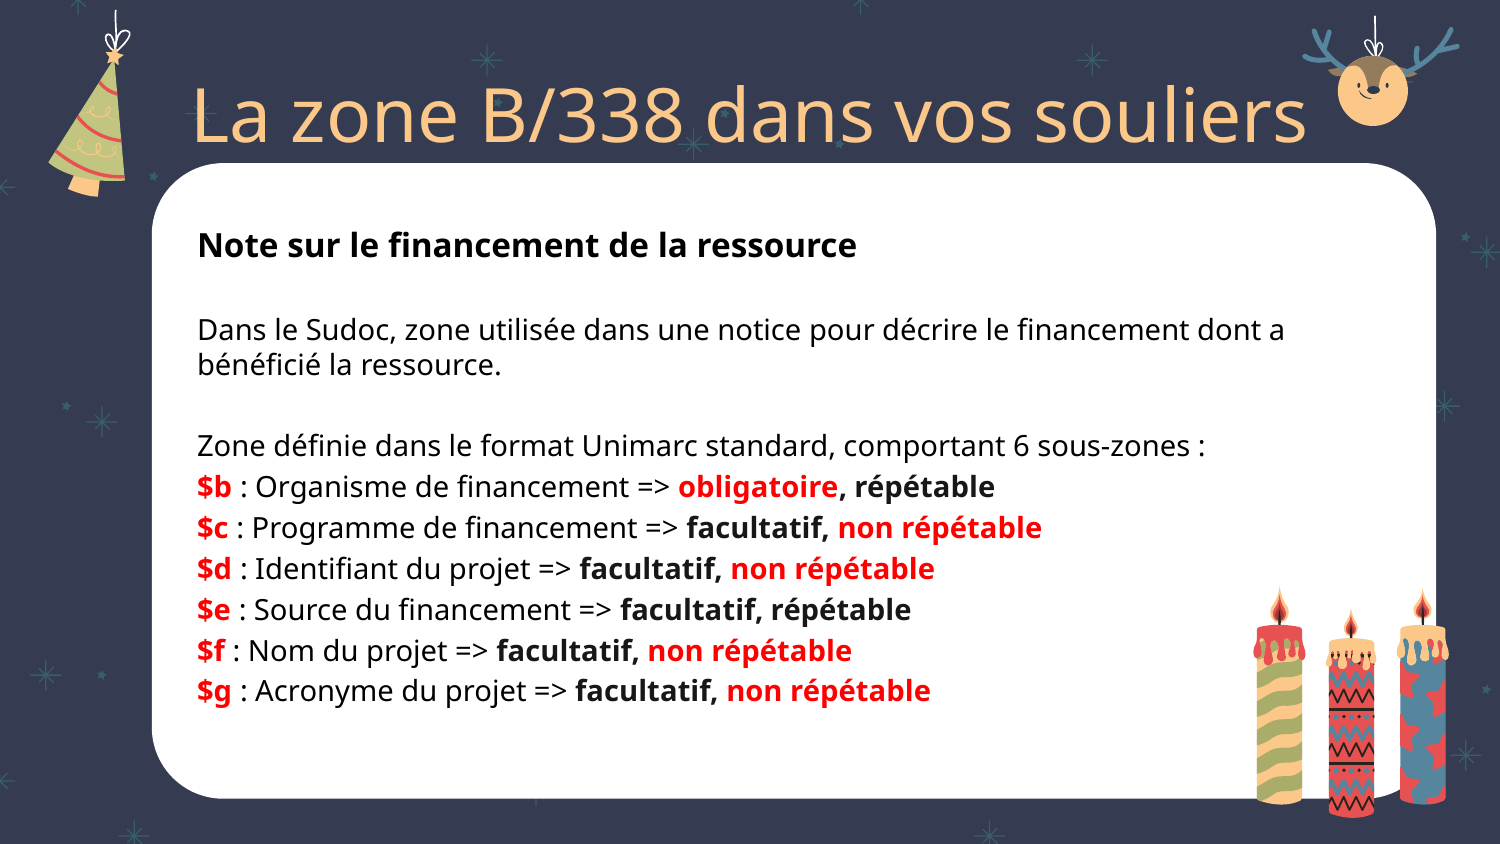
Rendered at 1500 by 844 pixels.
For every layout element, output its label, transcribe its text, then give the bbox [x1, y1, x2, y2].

list Note sur le financement de la ressource Dans le Sudoc, zone utilisée dans une notice pour décrire le financement dont a bénéficié la ressource. Zone définie dans le format Unimarc standard, comportant 6 sous-zones : $b : Organisme de financement => obligatoire, répétable $c : Programme de financement => facultatif, non répétable $d : Identifiant du projet => facultatif, non répétable $e : Source du financement => facultatif, répétable $f : Nom du projet => facultatif, non répétable $g : Acronyme du projet => facultatif, non répétable [197, 196, 1380, 736]
text_box [151, 163, 1437, 799]
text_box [47, 9, 133, 197]
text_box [1300, 15, 1461, 127]
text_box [1253, 585, 1450, 819]
title La zone B/338 dans vos souliers [137, 66, 1382, 160]
